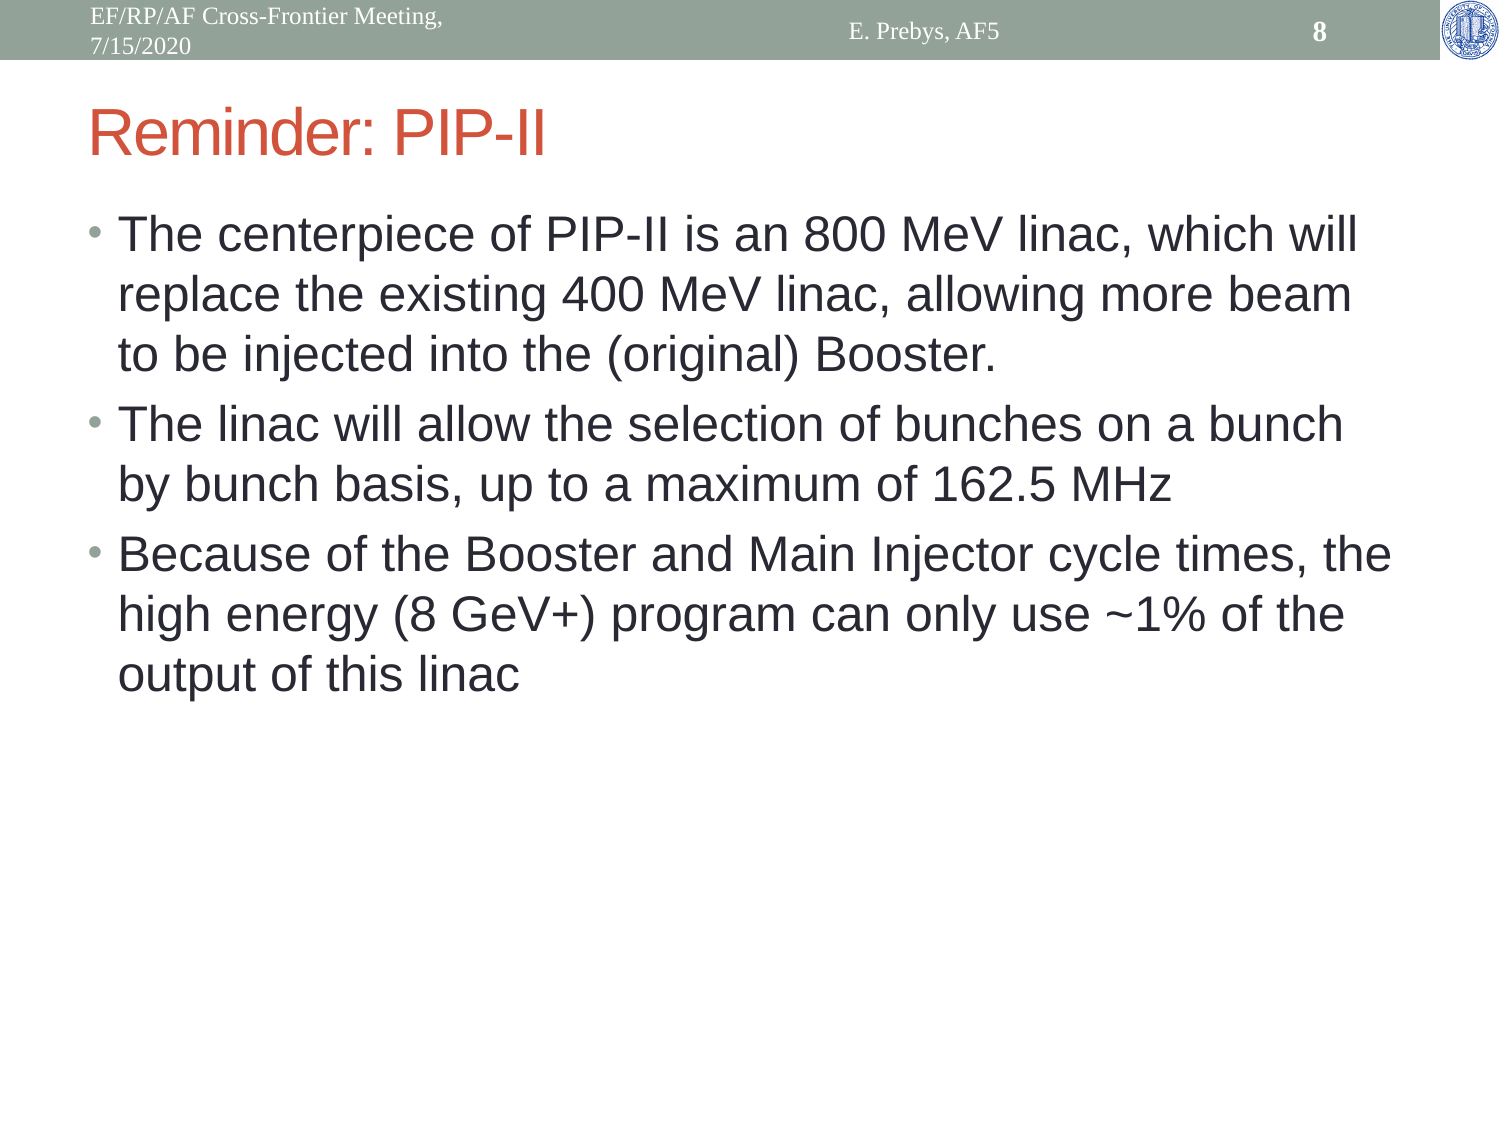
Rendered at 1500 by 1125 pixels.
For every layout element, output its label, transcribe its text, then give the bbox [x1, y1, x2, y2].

footer E. Prebys, AF5 [562, 3, 1286, 57]
title Reminder: PIP-II [72, 77, 1423, 181]
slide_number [75, 3, 550, 57]
slide_number 8 [1297, 3, 1425, 57]
picture [1440, 0, 1500, 61]
list The centerpiece of PIP-II is an 800 MeV linac, which will replace the existing 400 MeV linac, allowing more beam to be injected into the (original) Booster. The linac will allow the selection of bunches on a bunch by bunch basis, up to a maximum of 162.5 MHz Because of the Booster and Main Injector cycle times, the high energy (8 GeV+) program can only use ~1% of the output of this linac [72, 193, 1423, 1087]
